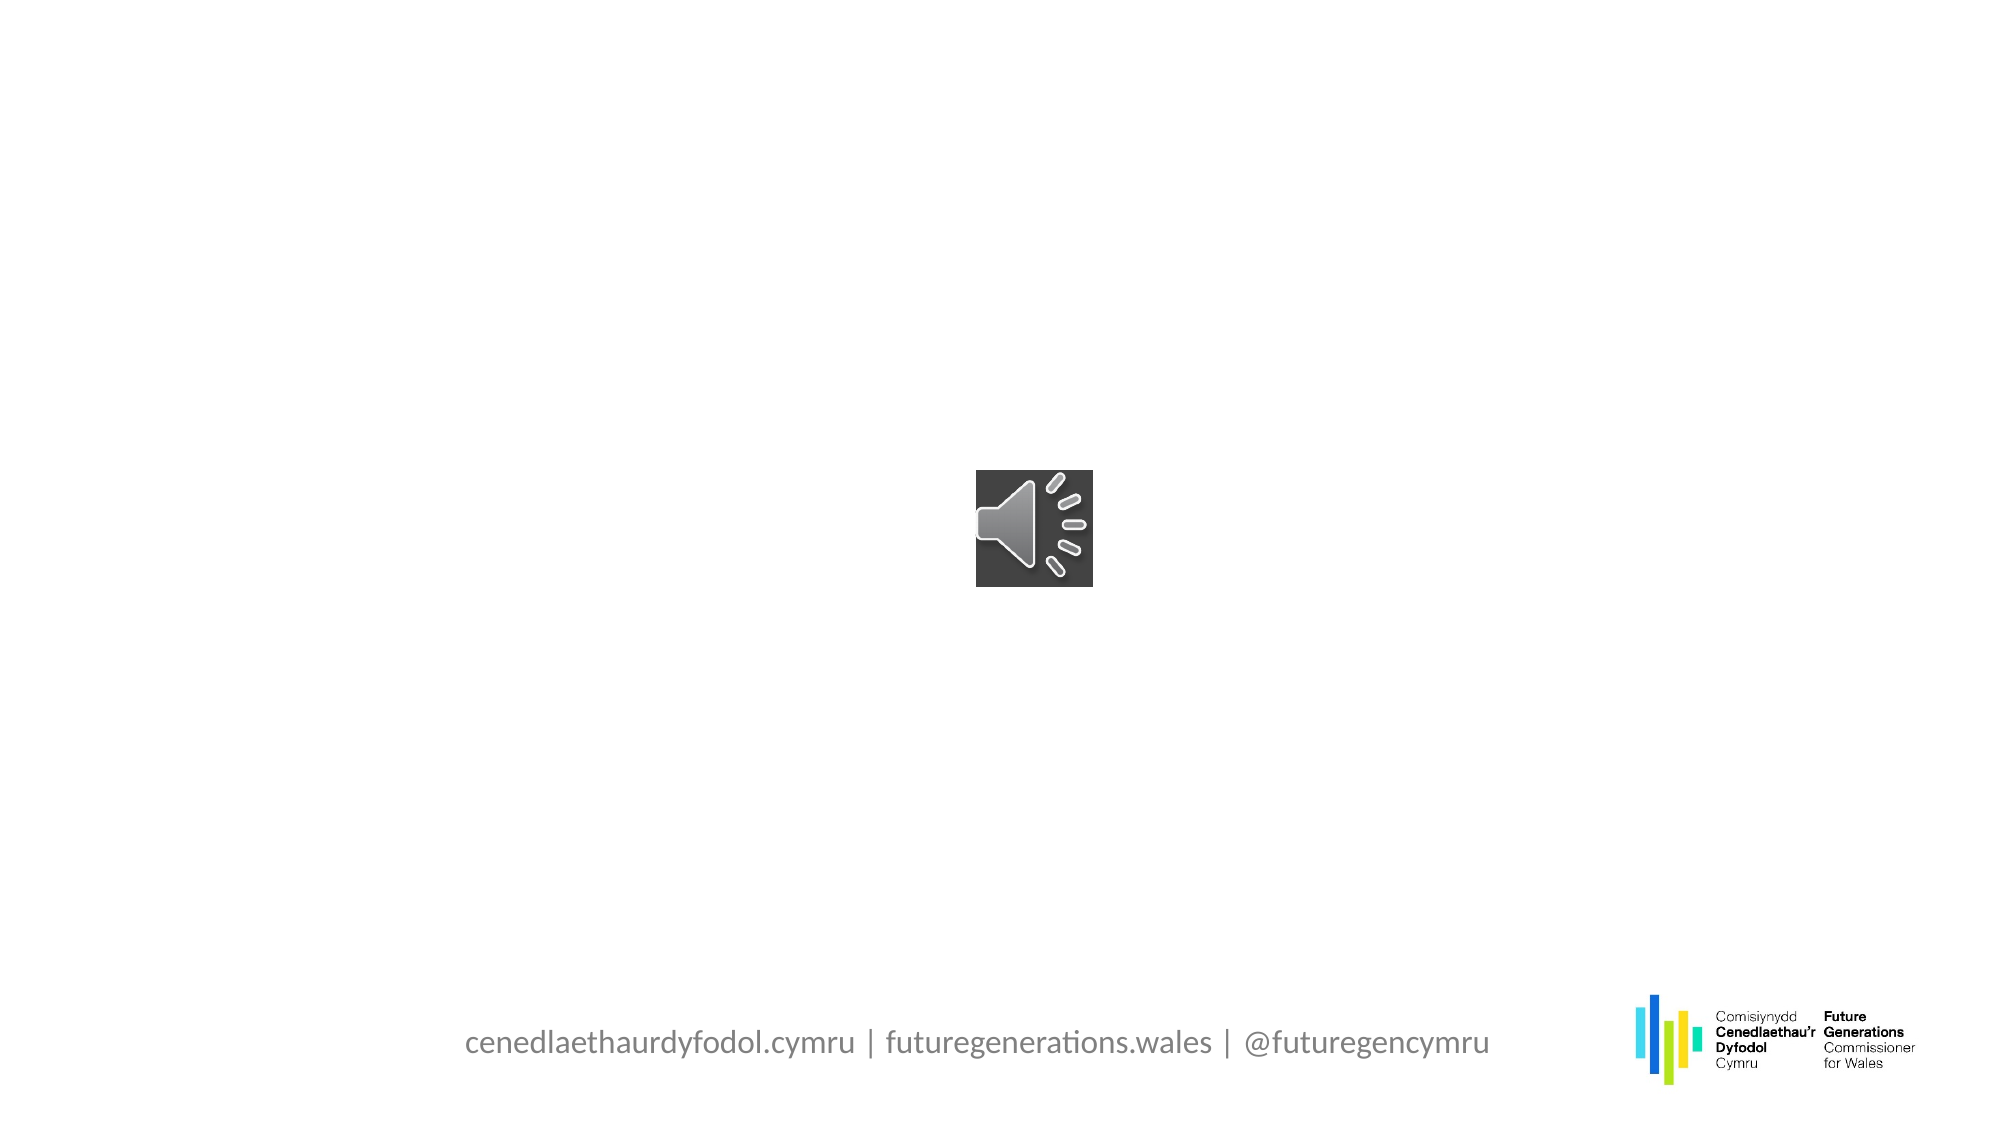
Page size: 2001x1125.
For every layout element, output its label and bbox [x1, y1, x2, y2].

picture [1613, 972, 1938, 1103]
picture [974, 468, 1094, 588]
